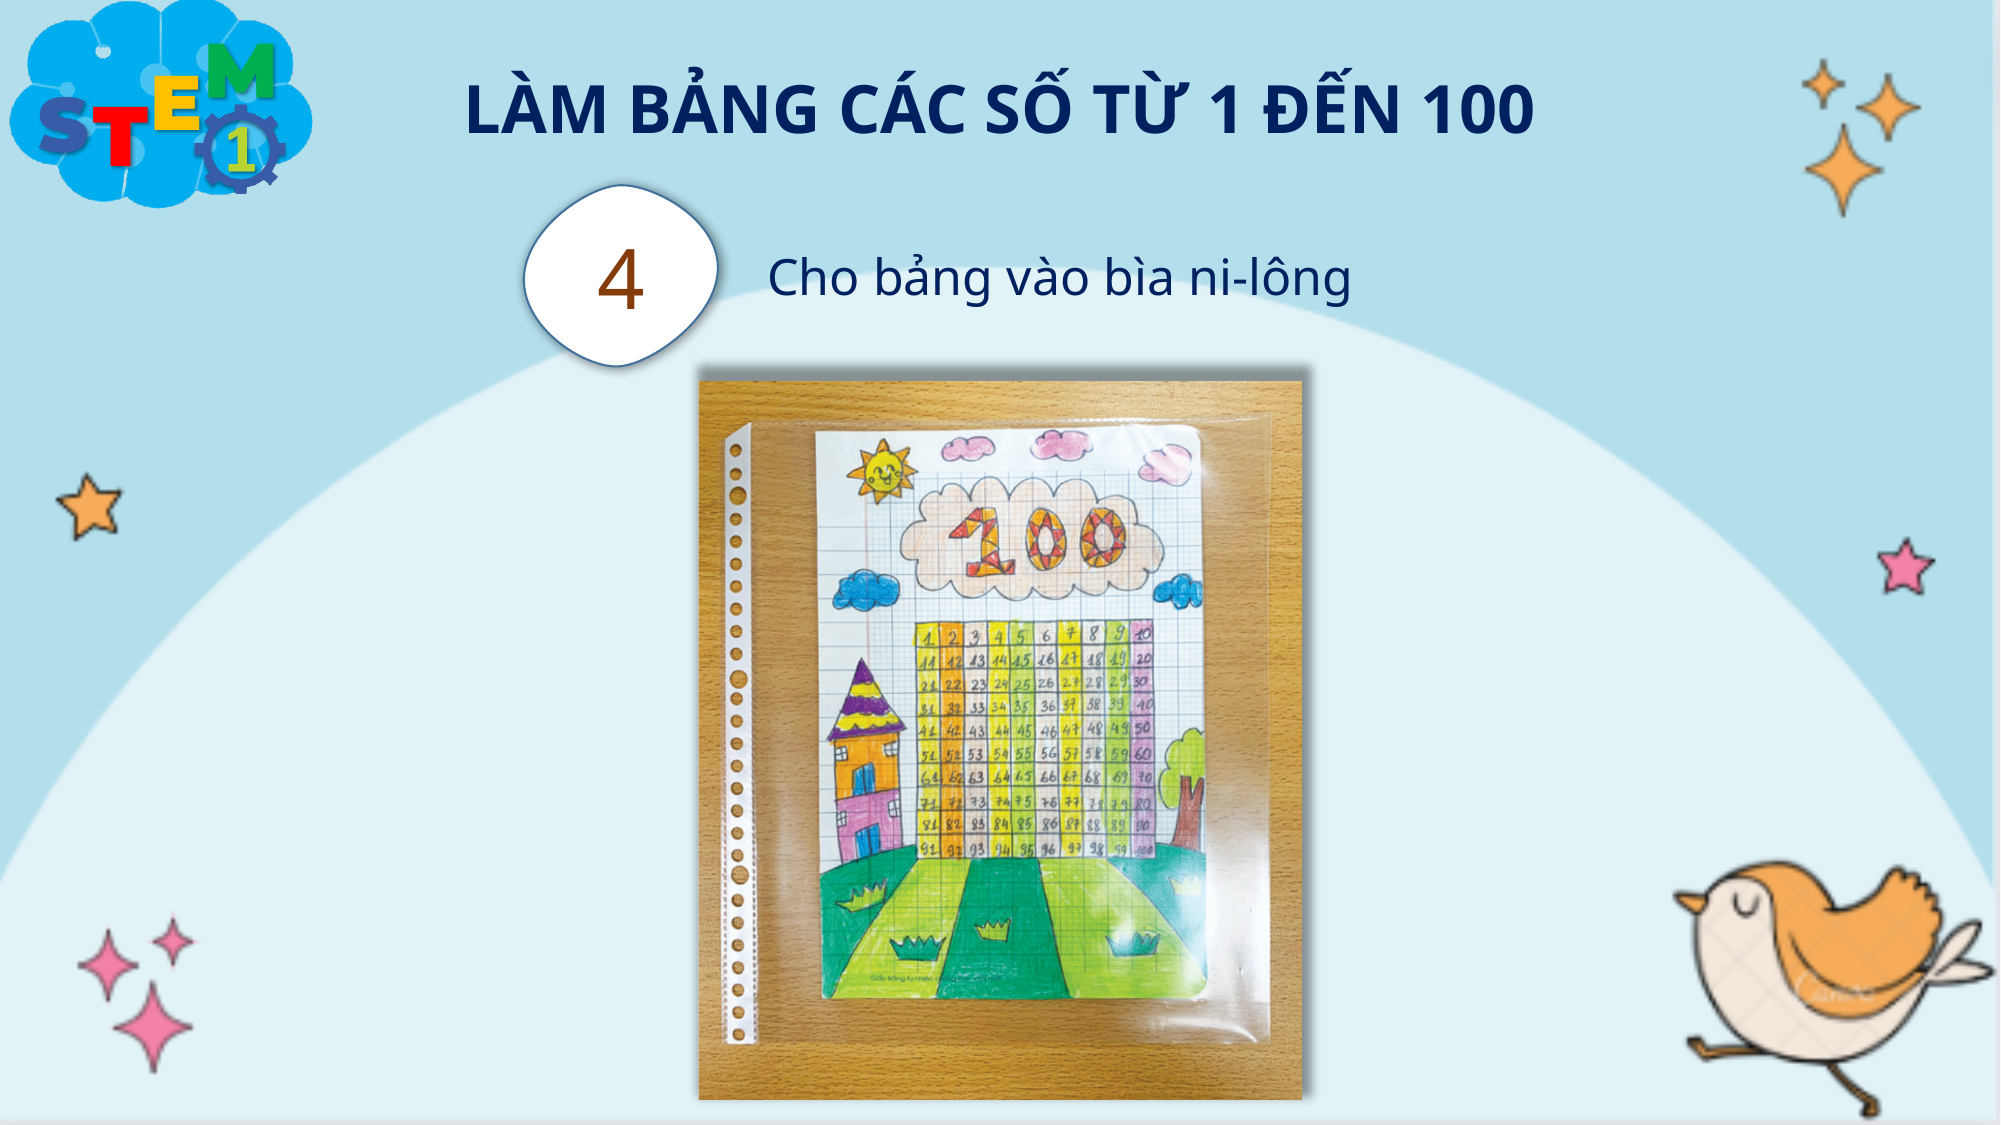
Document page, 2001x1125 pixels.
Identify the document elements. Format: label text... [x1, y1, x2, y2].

text_box 4 [522, 184, 719, 368]
picture [40, 83, 147, 192]
text_box LÀM BẢNG CÁC SỐ TỪ 1 ĐẾN 100 [446, 59, 1554, 155]
picture [96, 43, 110, 58]
picture [0, 0, 2001, 1125]
text_box Cho bảng vào bìa ni-lông [767, 245, 1426, 306]
